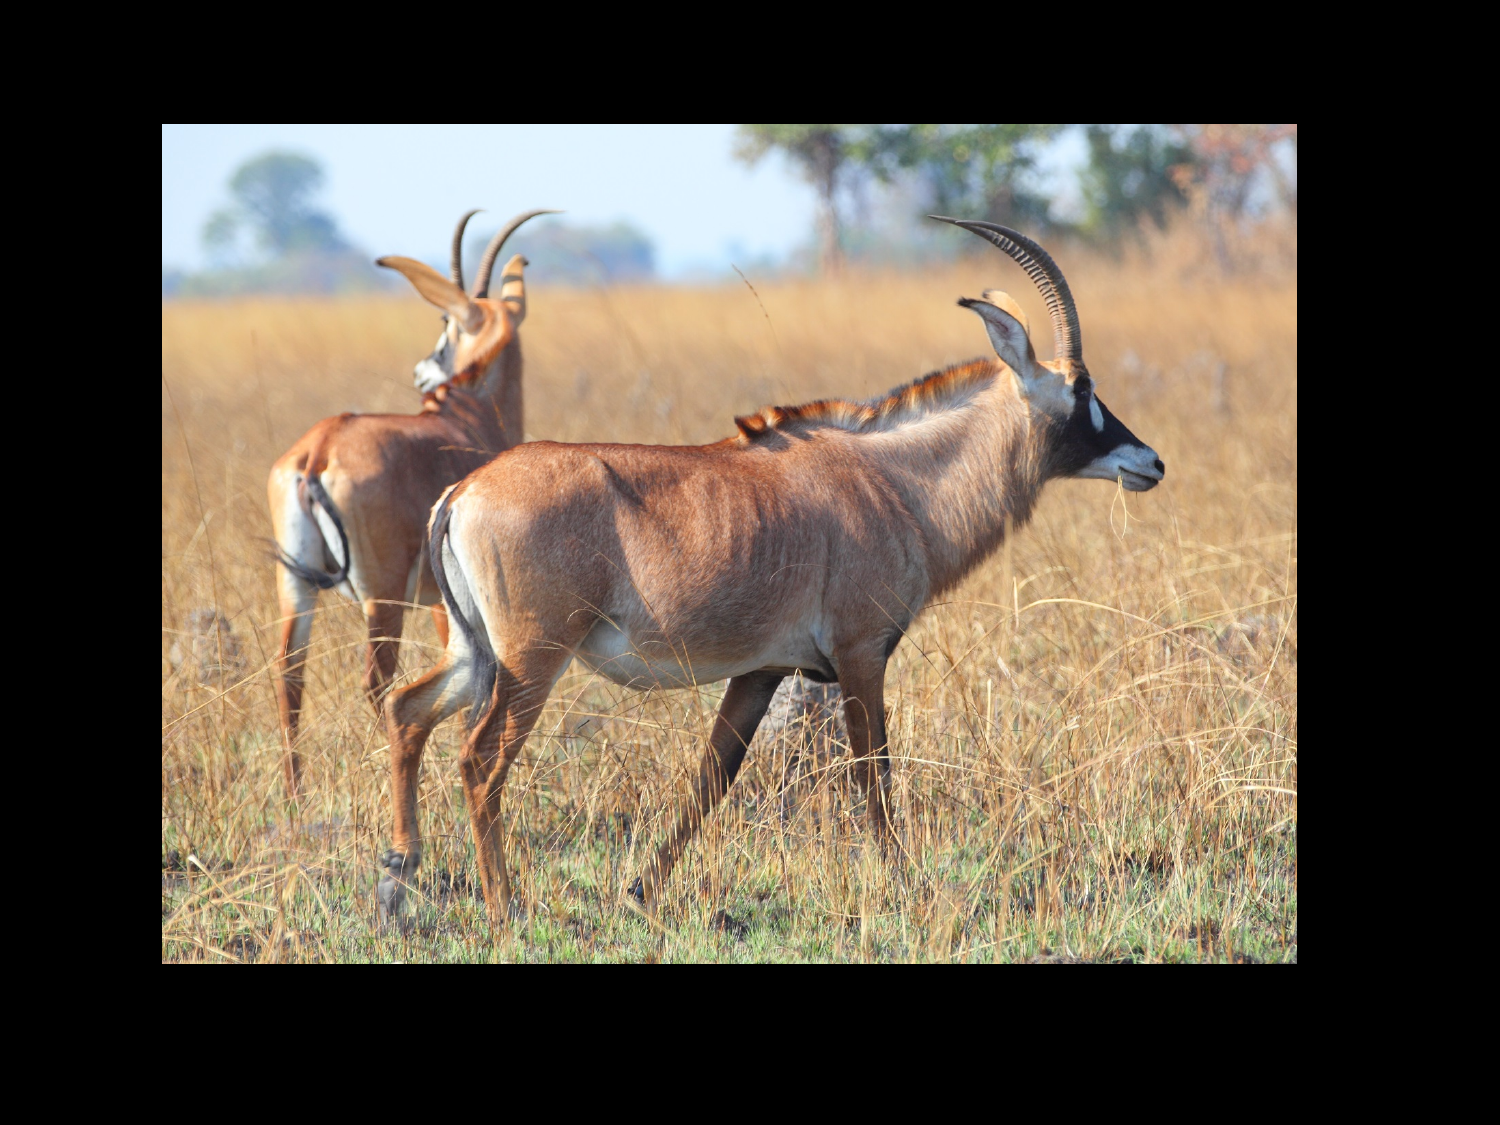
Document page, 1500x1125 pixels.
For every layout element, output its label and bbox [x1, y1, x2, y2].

picture [162, 124, 1297, 964]
